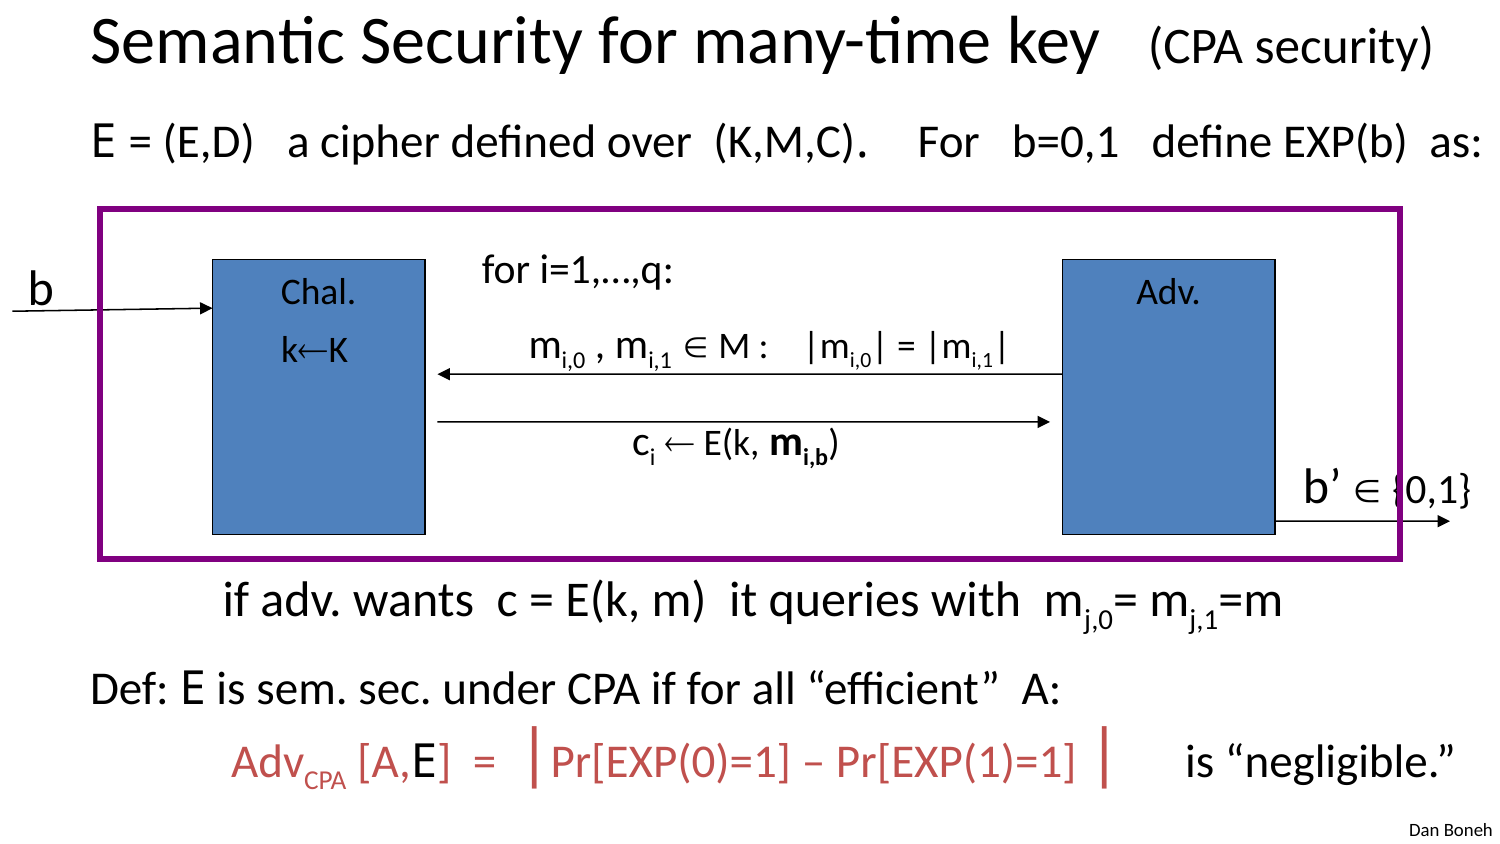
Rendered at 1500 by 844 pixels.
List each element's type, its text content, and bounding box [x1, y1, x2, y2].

text_box [99, 209, 1400, 560]
title Semantic Security for many-time key (CPA security) [75, 0, 1450, 88]
list E = (E,D) a cipher defined over (K,M,C). For b=0,1 define EXP(b) as: Def: E is sem. sec. under CPA if for all “efficient” A: AdvCPA [A,E] = |Pr[EXP(0)=1] – Pr[EXP(1)=1] | is “negligible.” [75, 109, 1500, 844]
text_box for i=1,…,q: [467, 234, 708, 300]
text_box if adv. wants c = E(k, m) it queries with mj,0= mj,1=m [207, 559, 1357, 643]
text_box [437, 309, 1063, 376]
text_box b [12, 247, 69, 323]
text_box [1274, 445, 1488, 523]
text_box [437, 405, 1051, 473]
